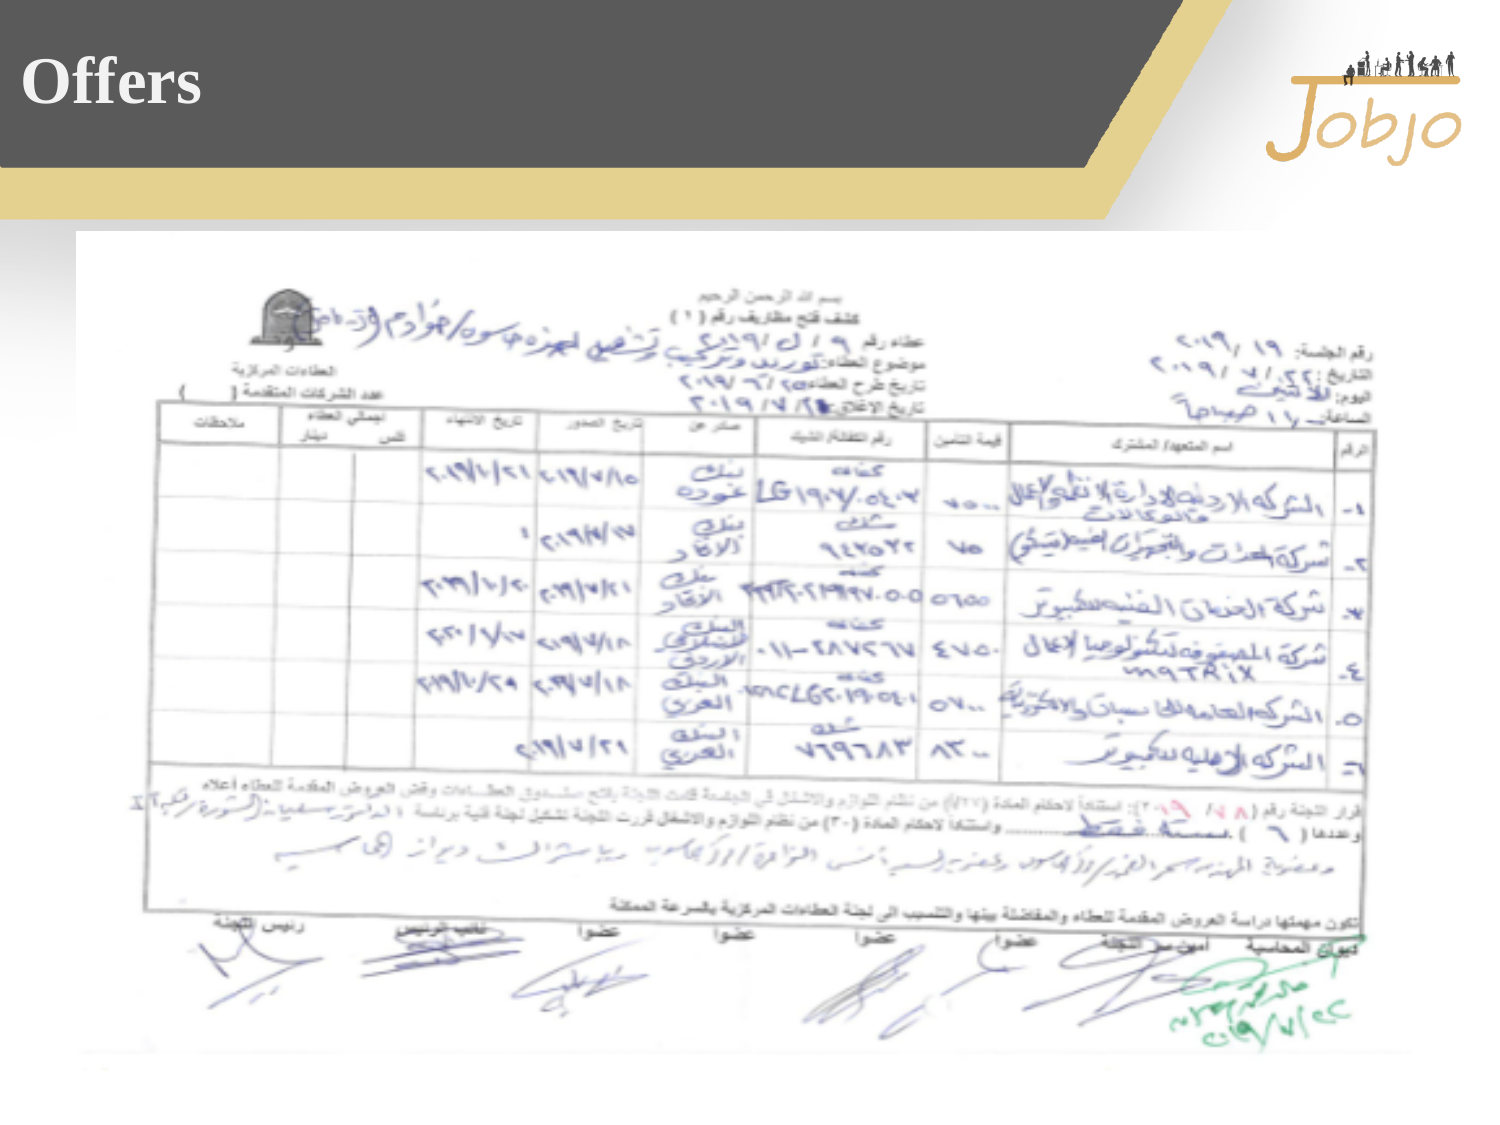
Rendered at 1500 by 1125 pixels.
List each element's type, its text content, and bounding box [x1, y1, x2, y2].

title Offers [5, 0, 1356, 171]
picture [0, 0, 1500, 1125]
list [76, 231, 1412, 1071]
